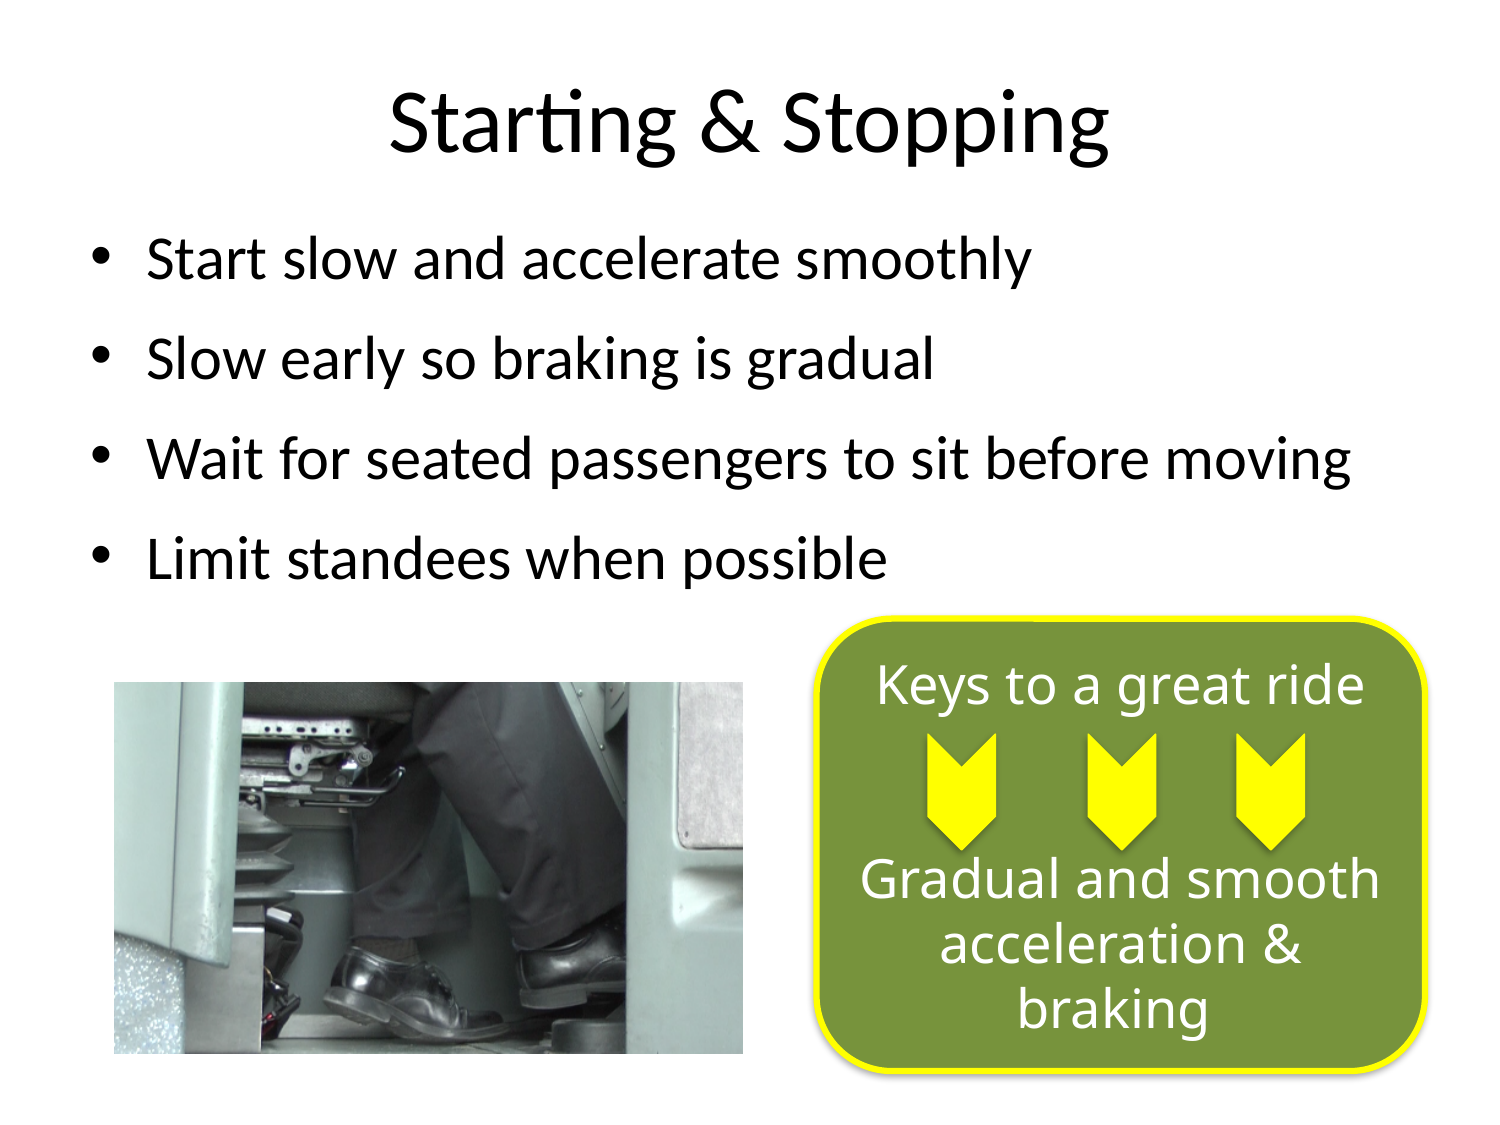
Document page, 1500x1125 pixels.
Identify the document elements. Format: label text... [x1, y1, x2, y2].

title Starting & Stopping [75, 21, 1425, 209]
text_box [927, 733, 997, 851]
text_box [1087, 733, 1157, 851]
text_box [1236, 733, 1306, 851]
picture [114, 681, 743, 1055]
list Start slow and accelerate smoothly Slow early so braking is gradual Wait for seated passengers to sit before moving Limit standees when possible [75, 209, 1425, 1005]
text_box Keys to a great ride Gradual and smooth acceleration & braking [815, 617, 1426, 1072]
